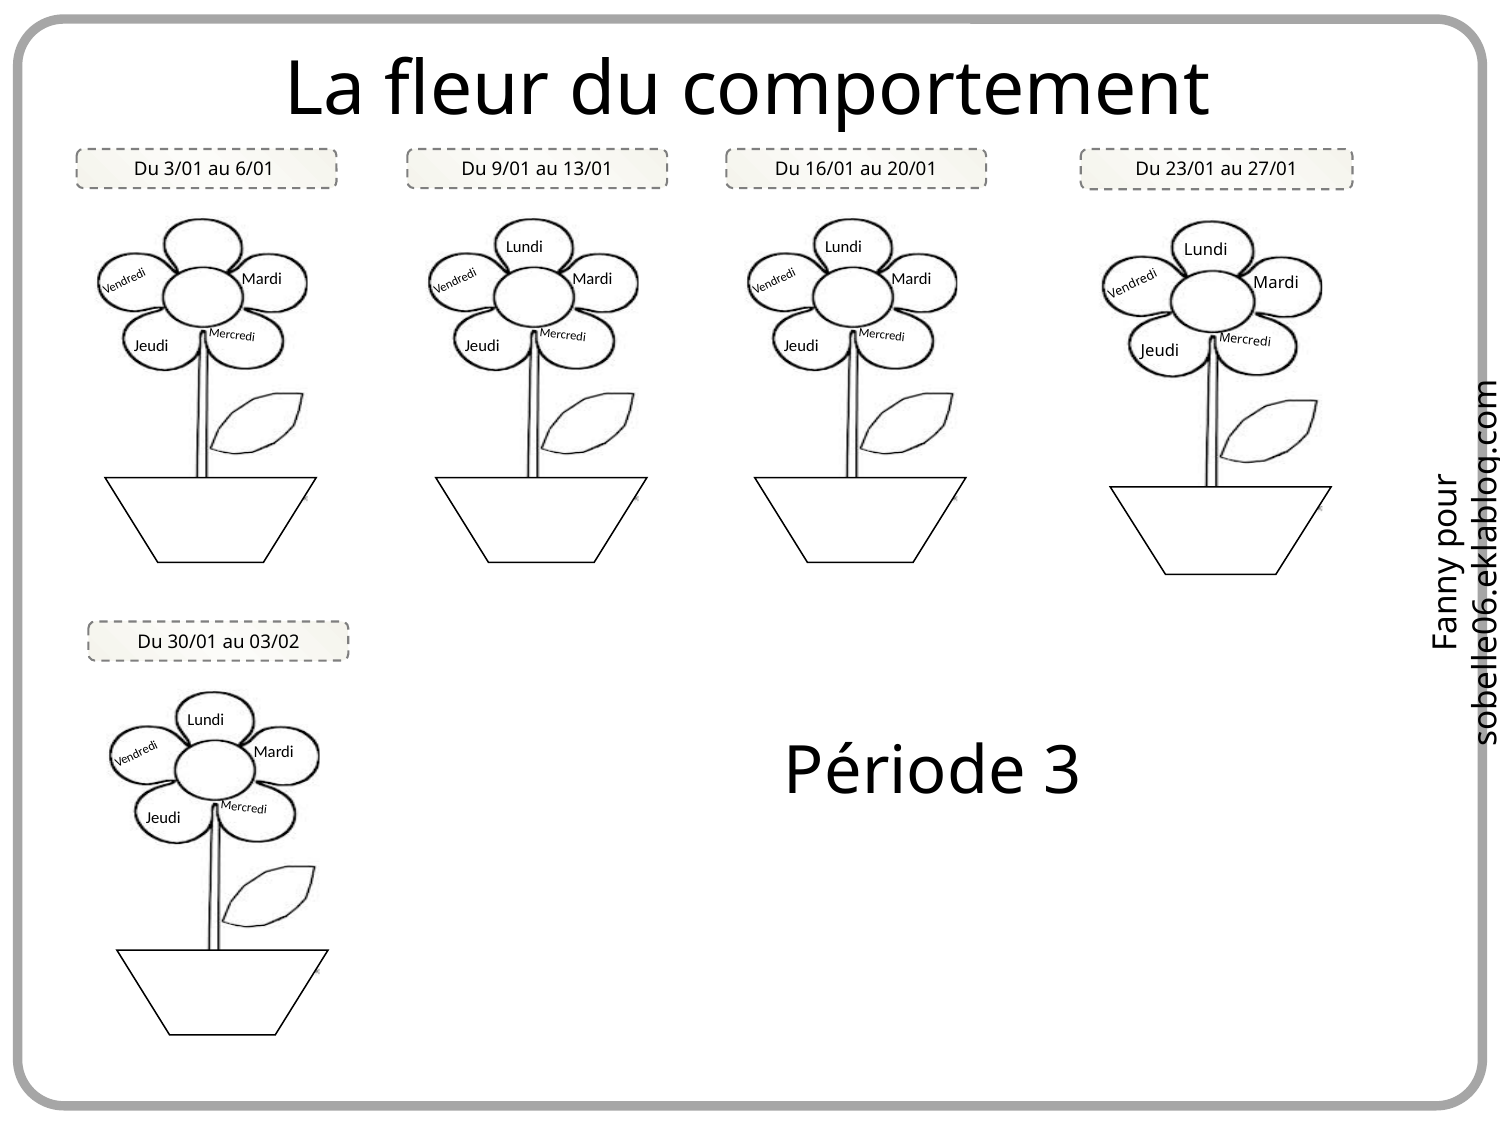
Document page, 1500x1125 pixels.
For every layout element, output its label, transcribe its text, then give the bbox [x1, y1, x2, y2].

text_box [15, 16, 1485, 1108]
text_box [1080, 148, 1353, 575]
text_box Fanny pour sobelle06.eklablog.com [1415, 336, 1500, 789]
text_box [76, 148, 337, 563]
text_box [407, 148, 668, 563]
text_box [726, 148, 987, 563]
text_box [88, 621, 349, 1036]
